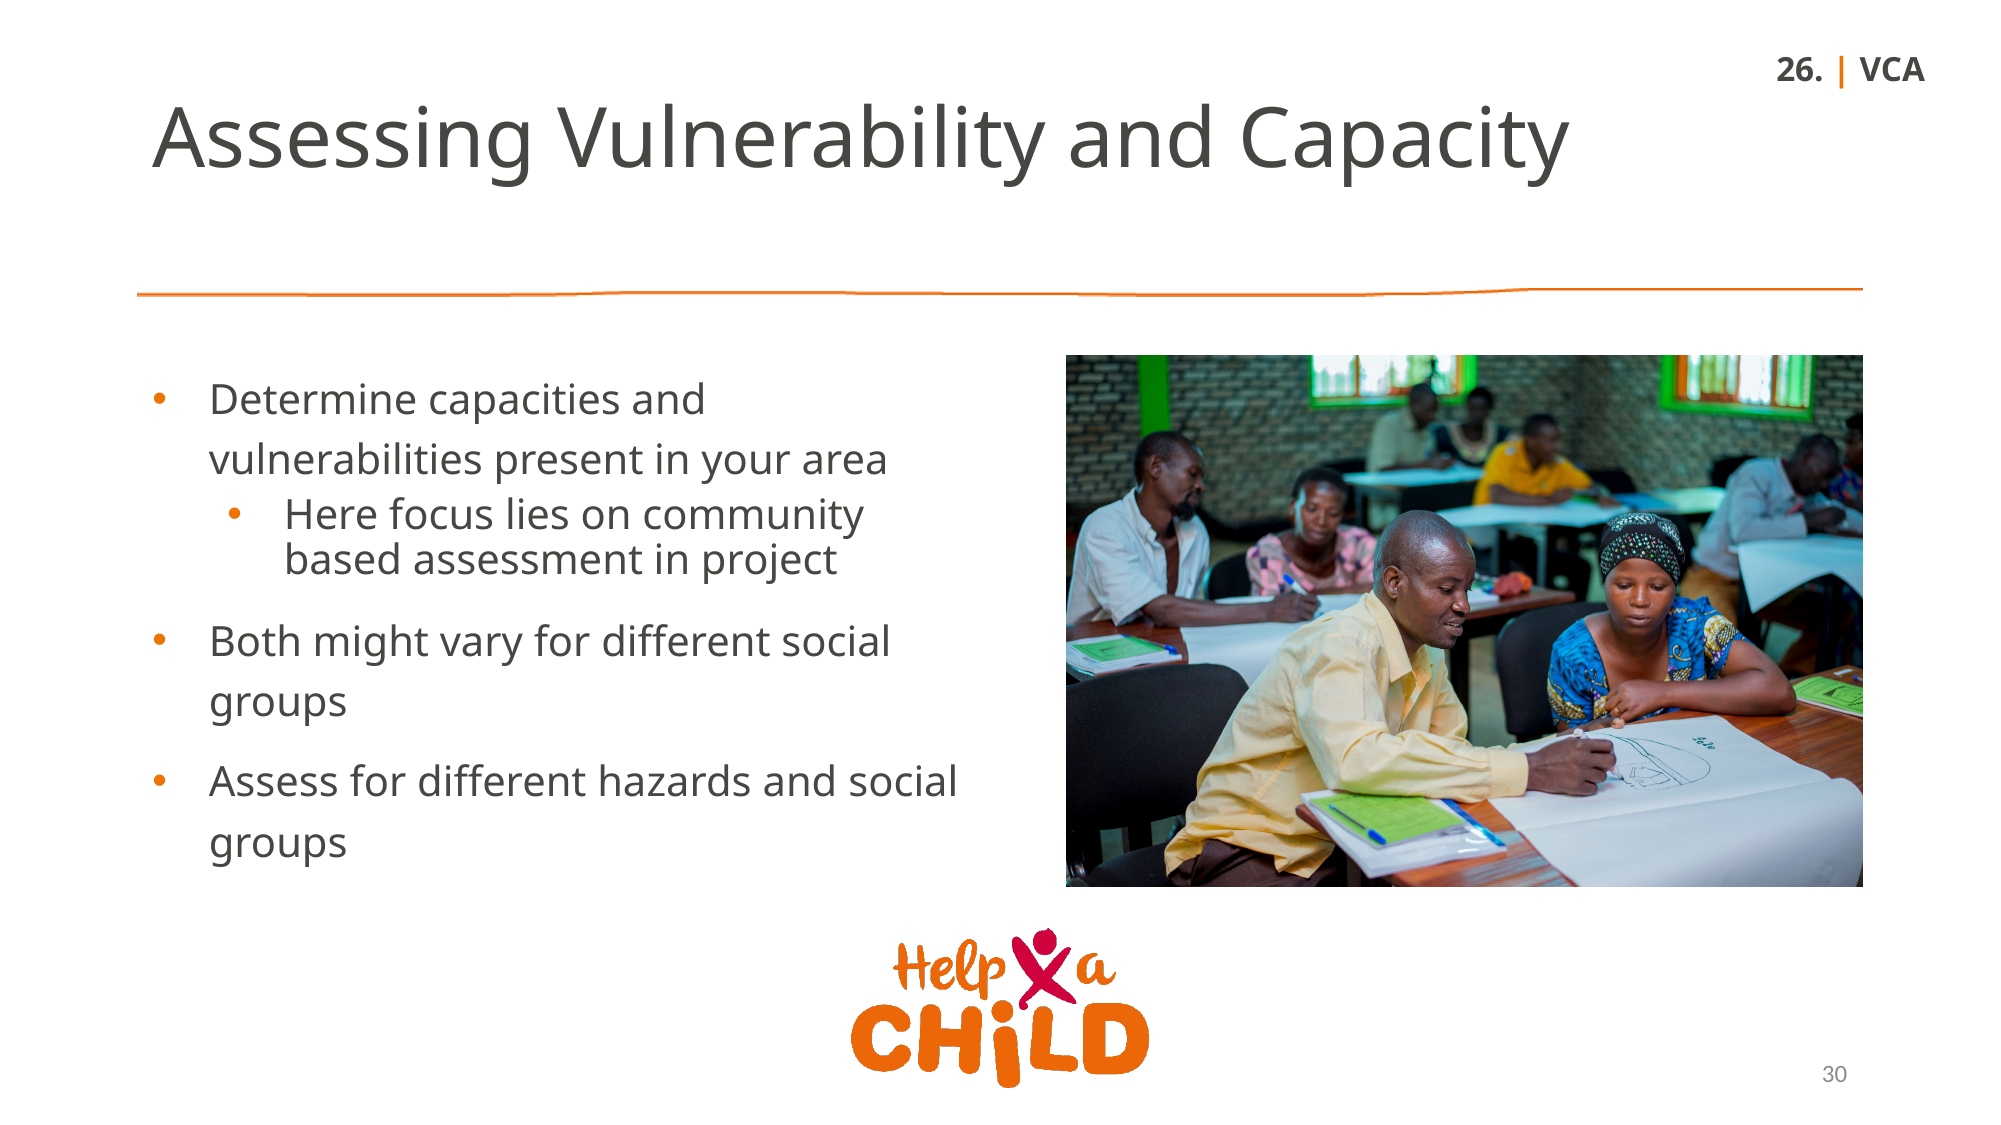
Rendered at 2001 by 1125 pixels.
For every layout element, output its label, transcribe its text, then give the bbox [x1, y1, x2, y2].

list Determine capacities and vulnerabilities present in your area Here focus lies on community based assessment in project Both might vary for different social groups Assess for different hazards and social groups [137, 355, 1000, 1049]
picture [137, 288, 1863, 297]
slide_number 30 [1412, 1042, 1863, 1103]
picture [1066, 355, 1863, 887]
text_box Assessing Vulnerability and Capacity [137, 88, 1196, 193]
picture [851, 928, 1149, 1088]
text_box 26. | VCA [1196, 45, 1940, 210]
